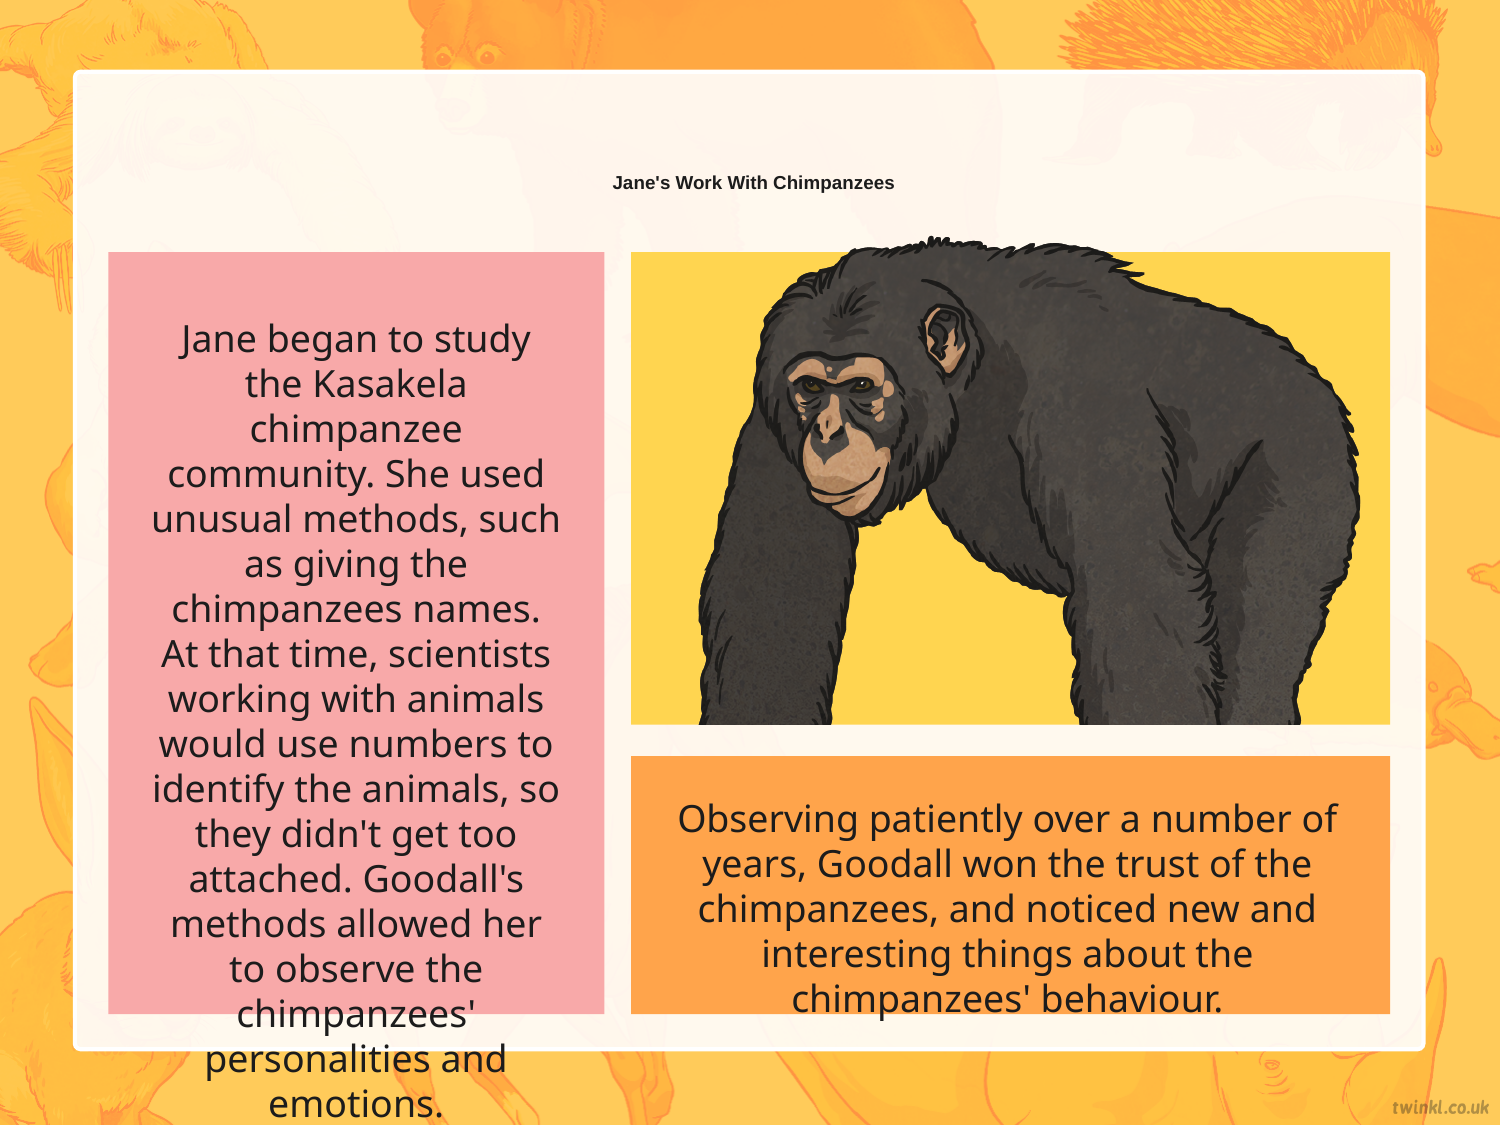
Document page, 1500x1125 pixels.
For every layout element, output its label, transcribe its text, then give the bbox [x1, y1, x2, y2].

picture [0, 0, 1500, 1125]
text_box [108, 252, 605, 1015]
picture [696, 235, 1361, 725]
text_box [631, 756, 1391, 1015]
text_box [1365, 252, 1391, 725]
text_box Jane began to study the Kasakela chimpanzee community. She used unusual methods, such as giving the chimpanzees names. At that time, scientists working with animals would use numbers to identify the animals, so they didn't get too attached. Goodall's methods allowed her to observe the chimpanzees' personalities and emotions. [135, 307, 578, 1125]
text_box [631, 252, 691, 725]
title Jane's Work With Chimpanzees [79, 131, 1428, 236]
text_box Observing patiently over a number of years, Goodall won the trust of the chimpanzees, and noticed new and interesting things about the chimpanzees' behaviour. [654, 787, 1361, 1028]
